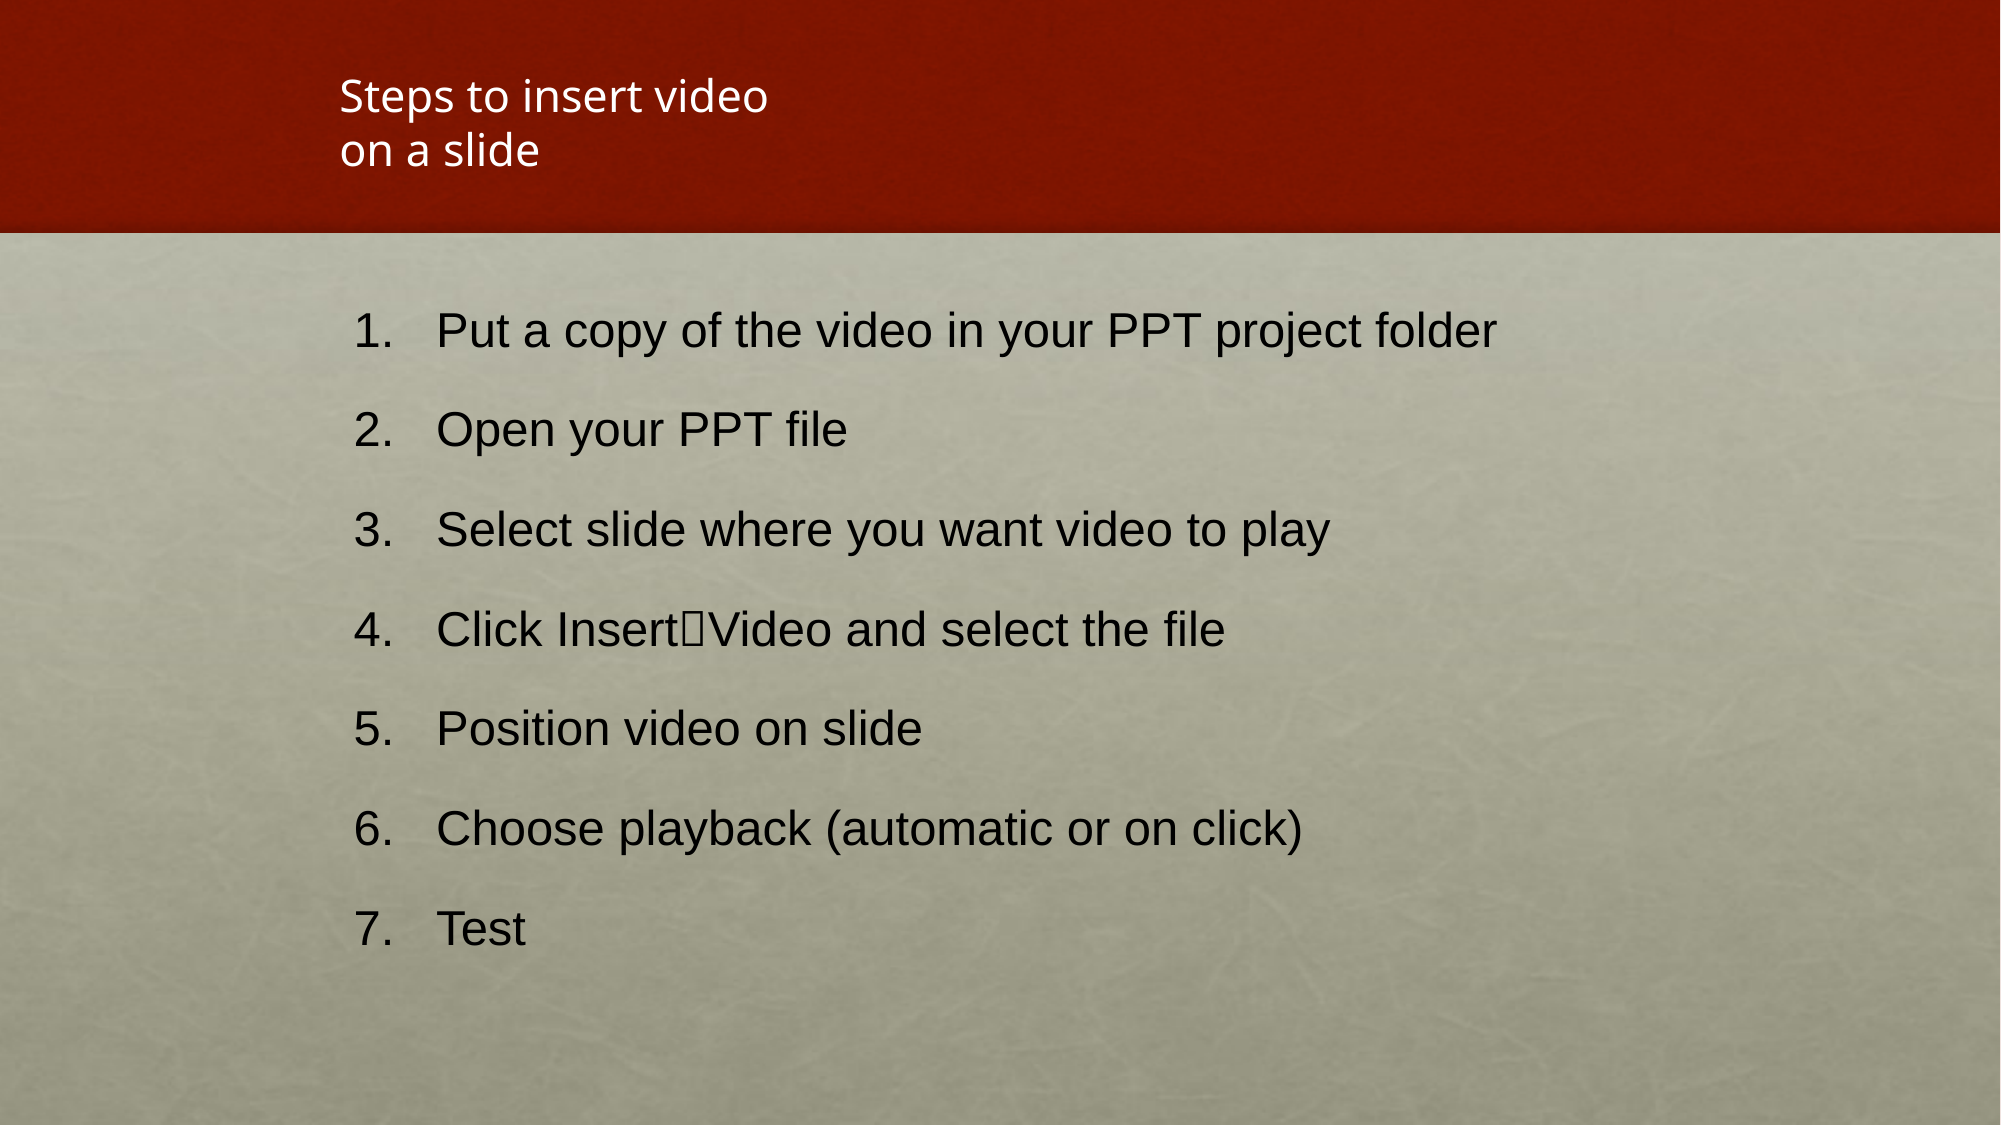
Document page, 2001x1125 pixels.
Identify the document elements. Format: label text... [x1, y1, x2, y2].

list Put a copy of the video in your PPT project folder Open your PPT file Select slide where you want video to play Click InsertVideo and select the file Position video on slide Choose playback (automatic or on click) Test [338, 290, 1708, 966]
title Steps to insert video on a slide [324, 0, 1686, 185]
picture [0, 214, 2000, 1125]
